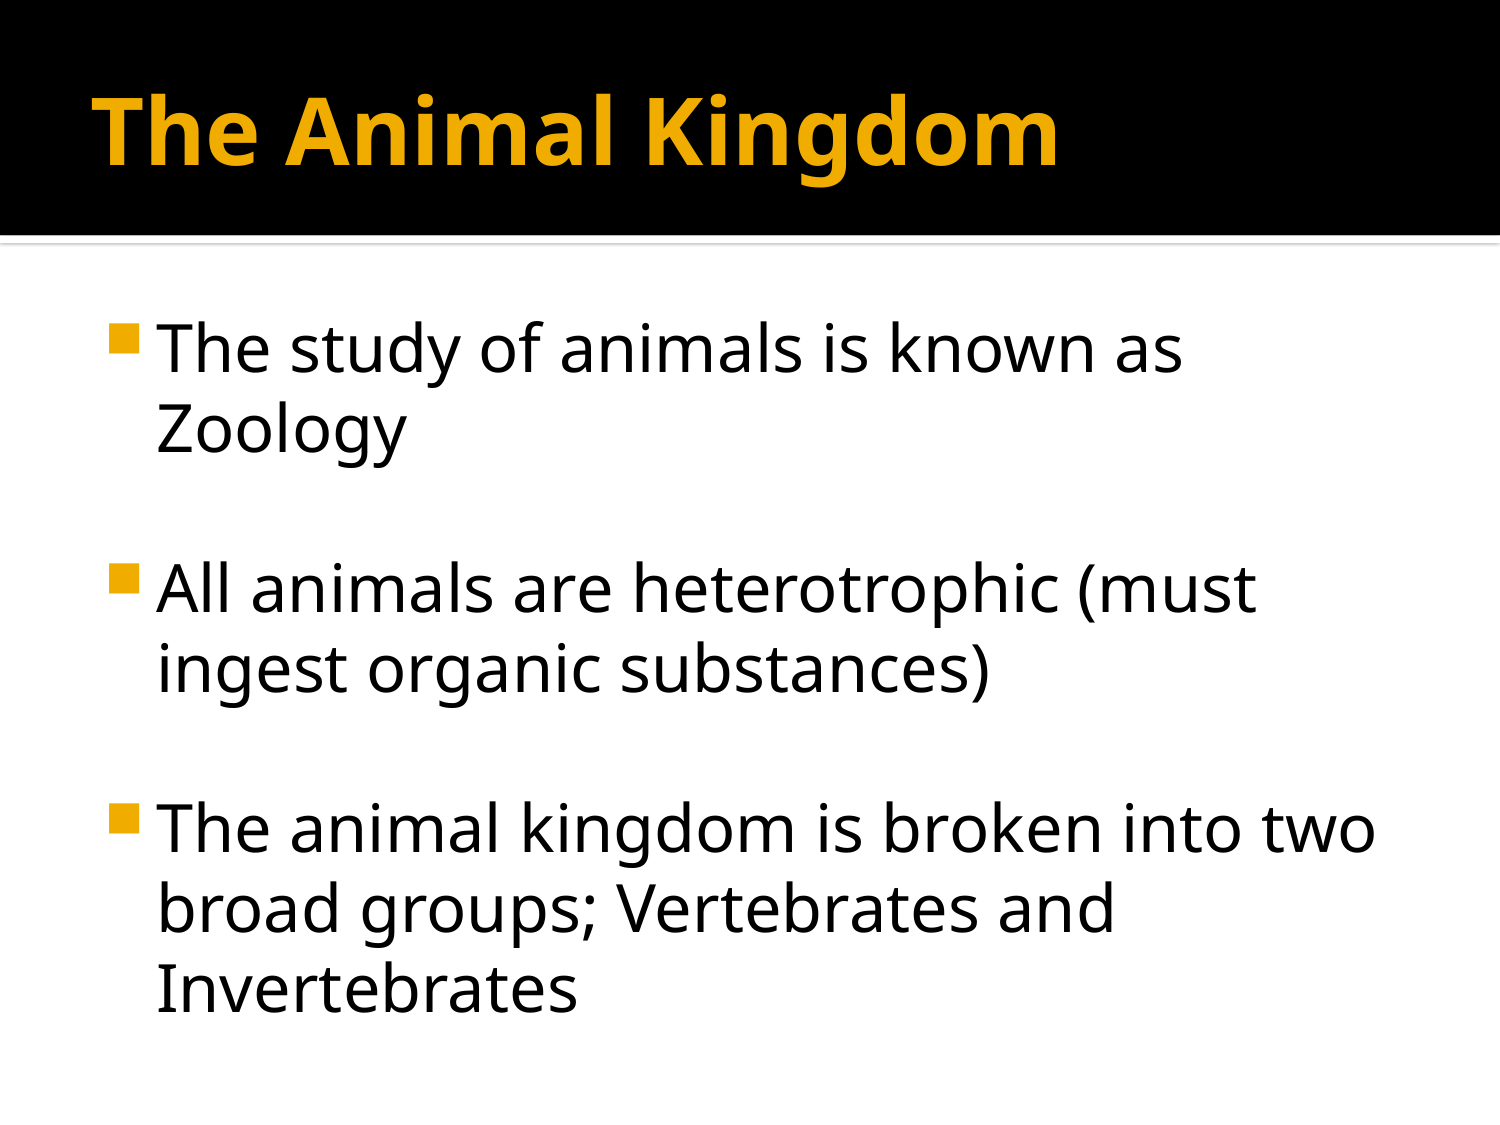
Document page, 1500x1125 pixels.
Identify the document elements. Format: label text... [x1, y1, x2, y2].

title The Animal Kingdom [75, 25, 1425, 231]
list The study of animals is known as Zoology All animals are heterotrophic (must ingest organic substances) The animal kingdom is broken into two broad groups; Vertebrates and Invertebrates [75, 291, 1425, 1050]
